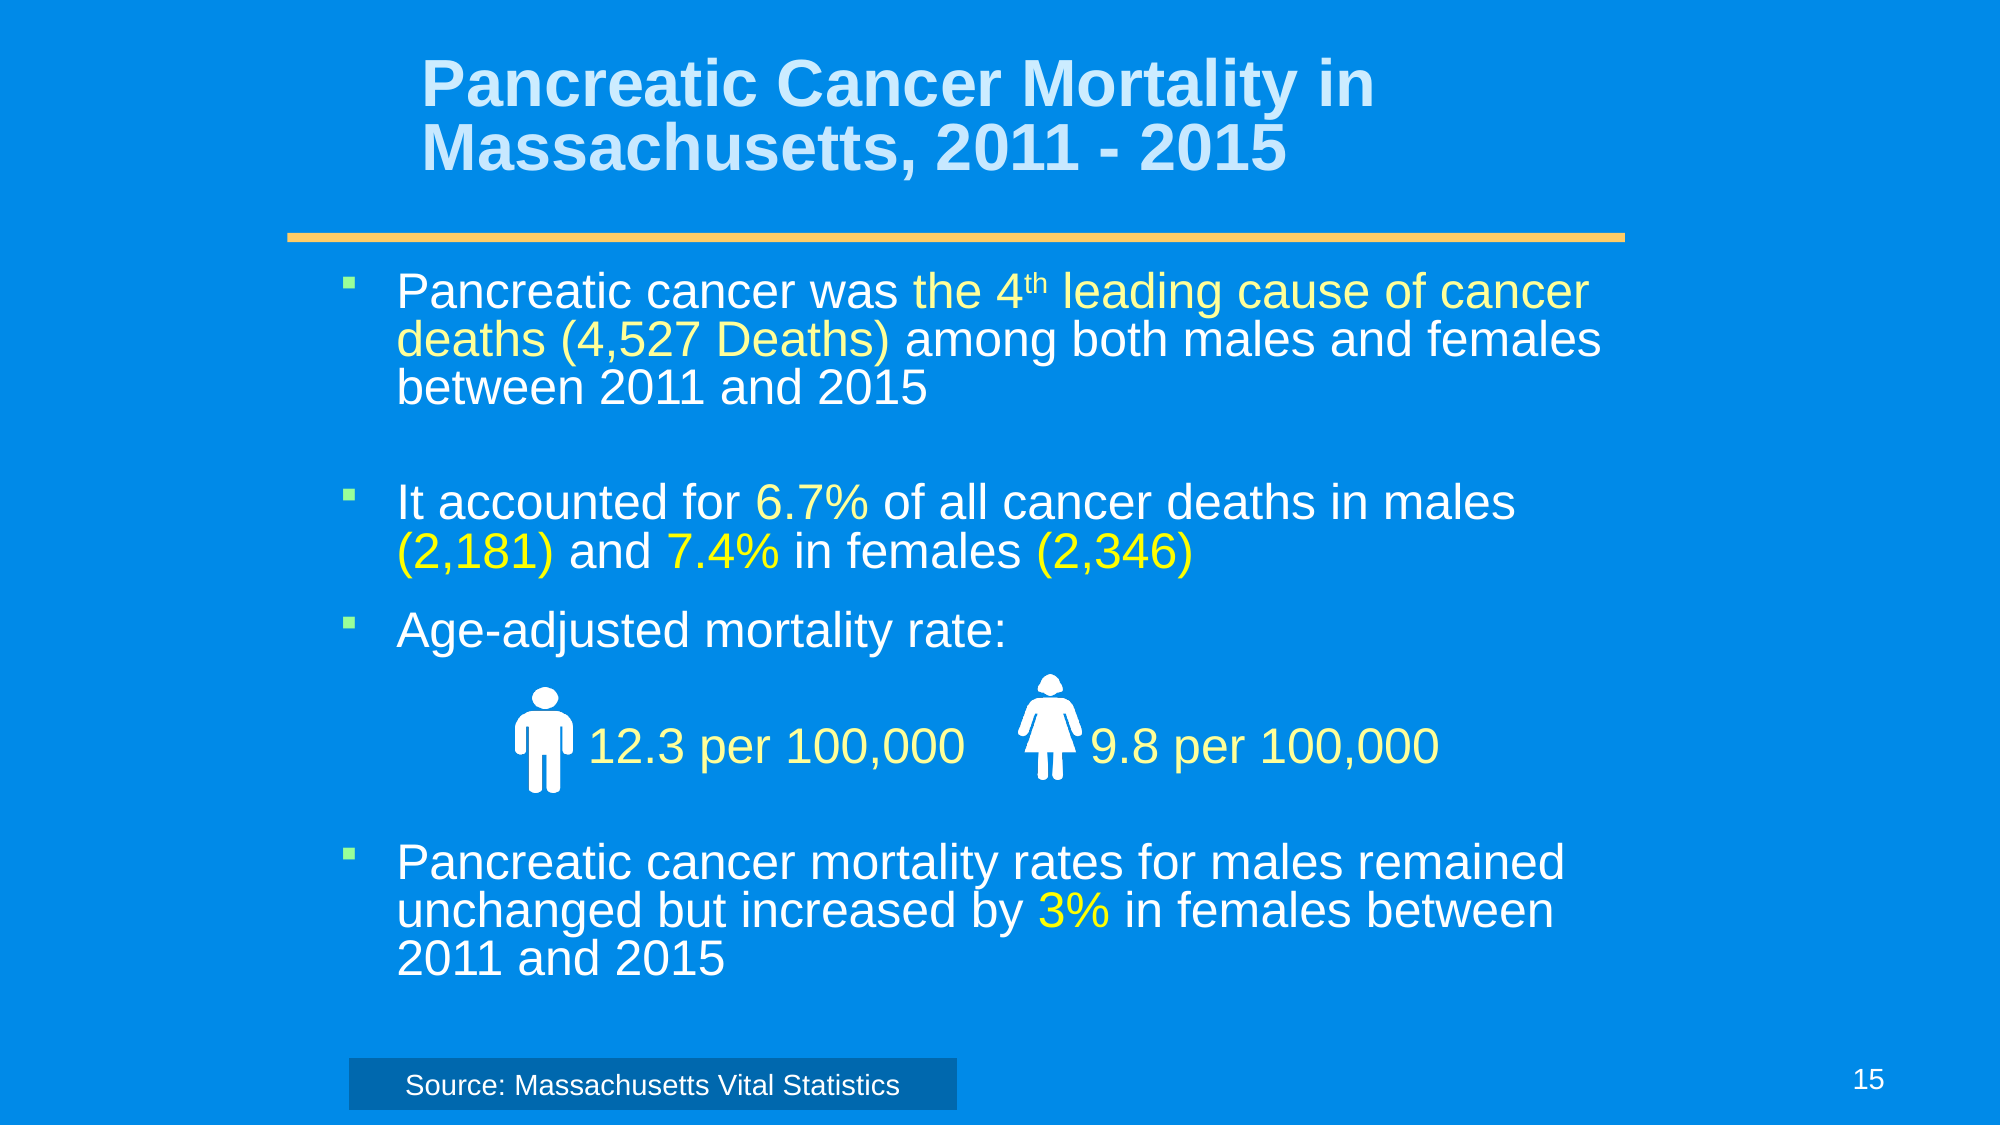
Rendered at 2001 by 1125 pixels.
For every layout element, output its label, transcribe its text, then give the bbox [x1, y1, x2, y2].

slide_number 15 [1433, 1024, 1900, 1103]
list Pancreatic cancer was the 4th leading cause of cancer deaths (4,527 Deaths) among both males and females between 2011 and 2015 It accounted for 6.7% of all cancer deaths in males (2,181) and 7.4% in females (2,346) Age-adjusted mortality rate: 12.3 per 100,000 9.8 per 100,000 Pancreatic cancer mortality rates for males remained unchanged but increased by 3% in females between 2011 and 2015 [324, 262, 1675, 1025]
title Pancreatic Cancer Mortality in Massachusetts, 2011 - 2015 [324, 37, 1475, 200]
picture [1018, 674, 1083, 780]
text_box Source: Massachusetts Vital Statistics [349, 1058, 957, 1109]
picture [515, 687, 573, 793]
